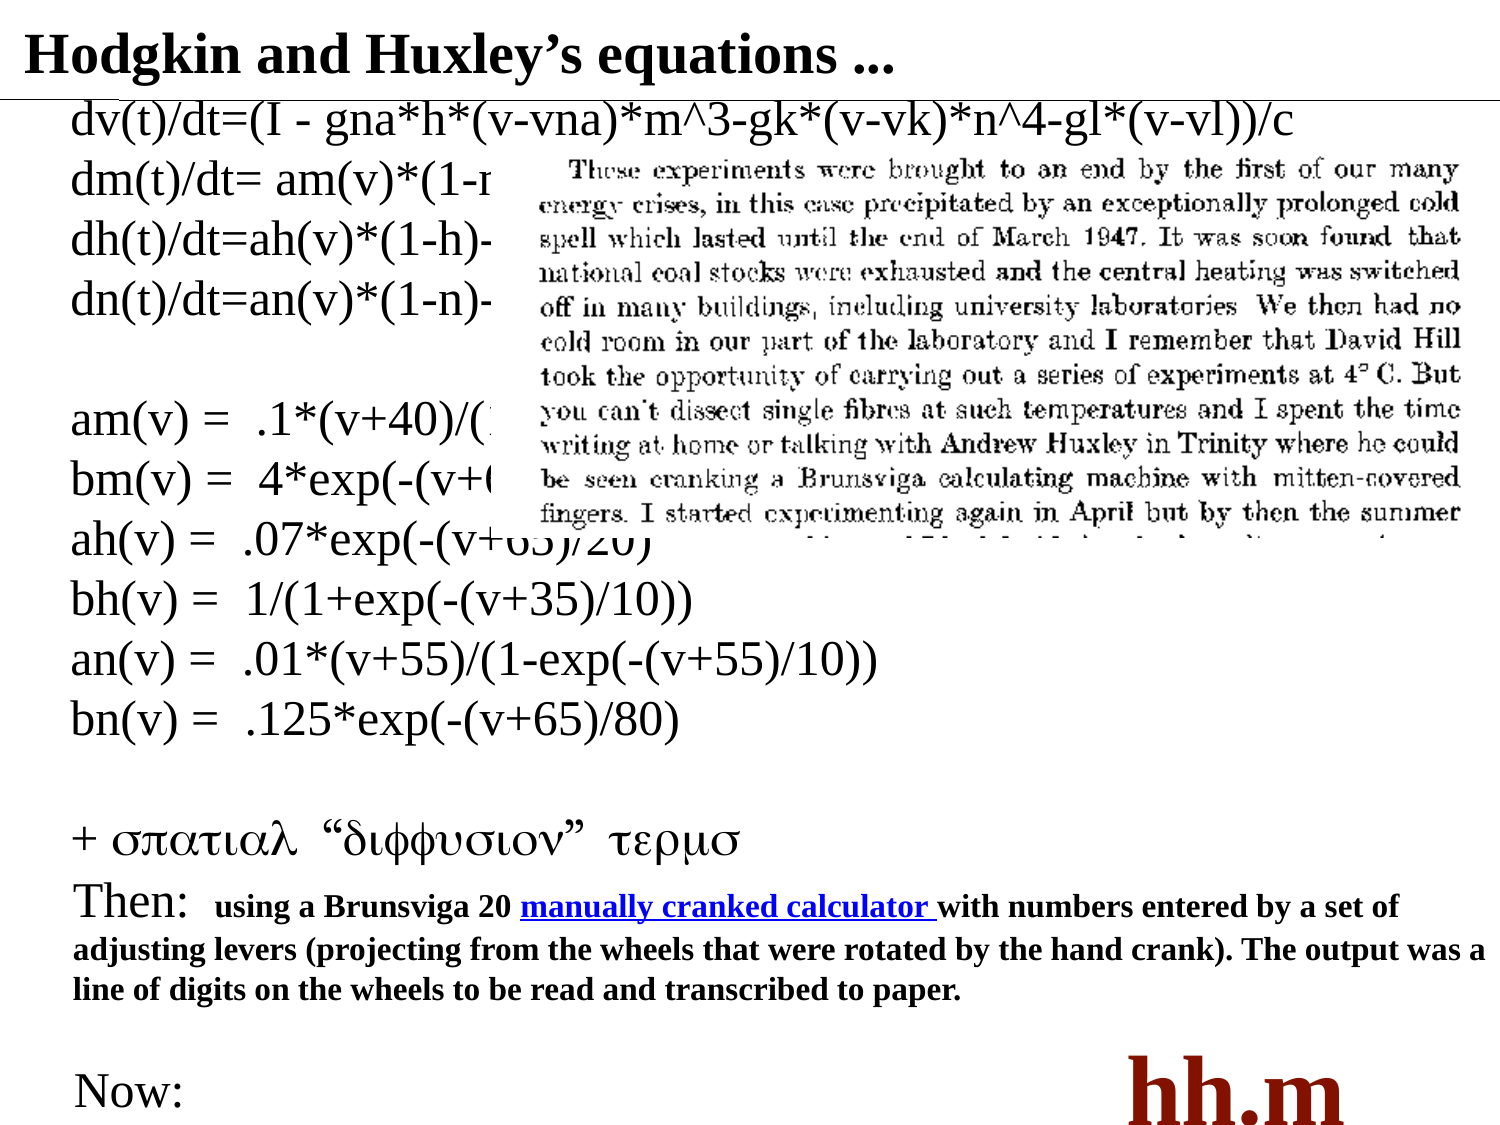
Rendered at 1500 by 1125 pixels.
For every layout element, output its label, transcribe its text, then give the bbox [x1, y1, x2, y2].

picture [491, 151, 1500, 538]
text_box Now: [73, 1057, 186, 1118]
text_box Then: using a Brunsviga 20 manually cranked calculator with numbers entered by a set of adjusting levers (projecting from the wheels that were rotated by the hand crank). The output was a line of digits on the wheels to be read and transcribed to paper. [72, 867, 1500, 1008]
text_box dv(t)/dt=(I - gna*h*(v-vna)*m^3-gk*(v-vk)*n^4-gl*(v-vl))/c dm(t)/dt= am(v)*(1-m)-bm(v)*m dh(t)/dt=ah(v)*(1-h)-bh(v)*h dn(t)/dt=an(v)*(1-n)-bn(v)*n am(v) = .1*(v+40)/(1-exp(-(v+40)/10)) bm(v) = 4*exp(-(v+65)/18) ah(v) = .07*exp(-(v+65)/20) bh(v) = 1/(1+exp(-(v+35)/10)) an(v) = .01*(v+55)/(1-exp(-(v+55)/10)) bn(v) = .125*exp(-(v+65)/80) + spatial “diffusion” terms [70, 85, 1296, 865]
text_box hh.m [1126, 1025, 1346, 1125]
title Hodgkin and Huxley’s equations ... [24, 0, 1500, 101]
